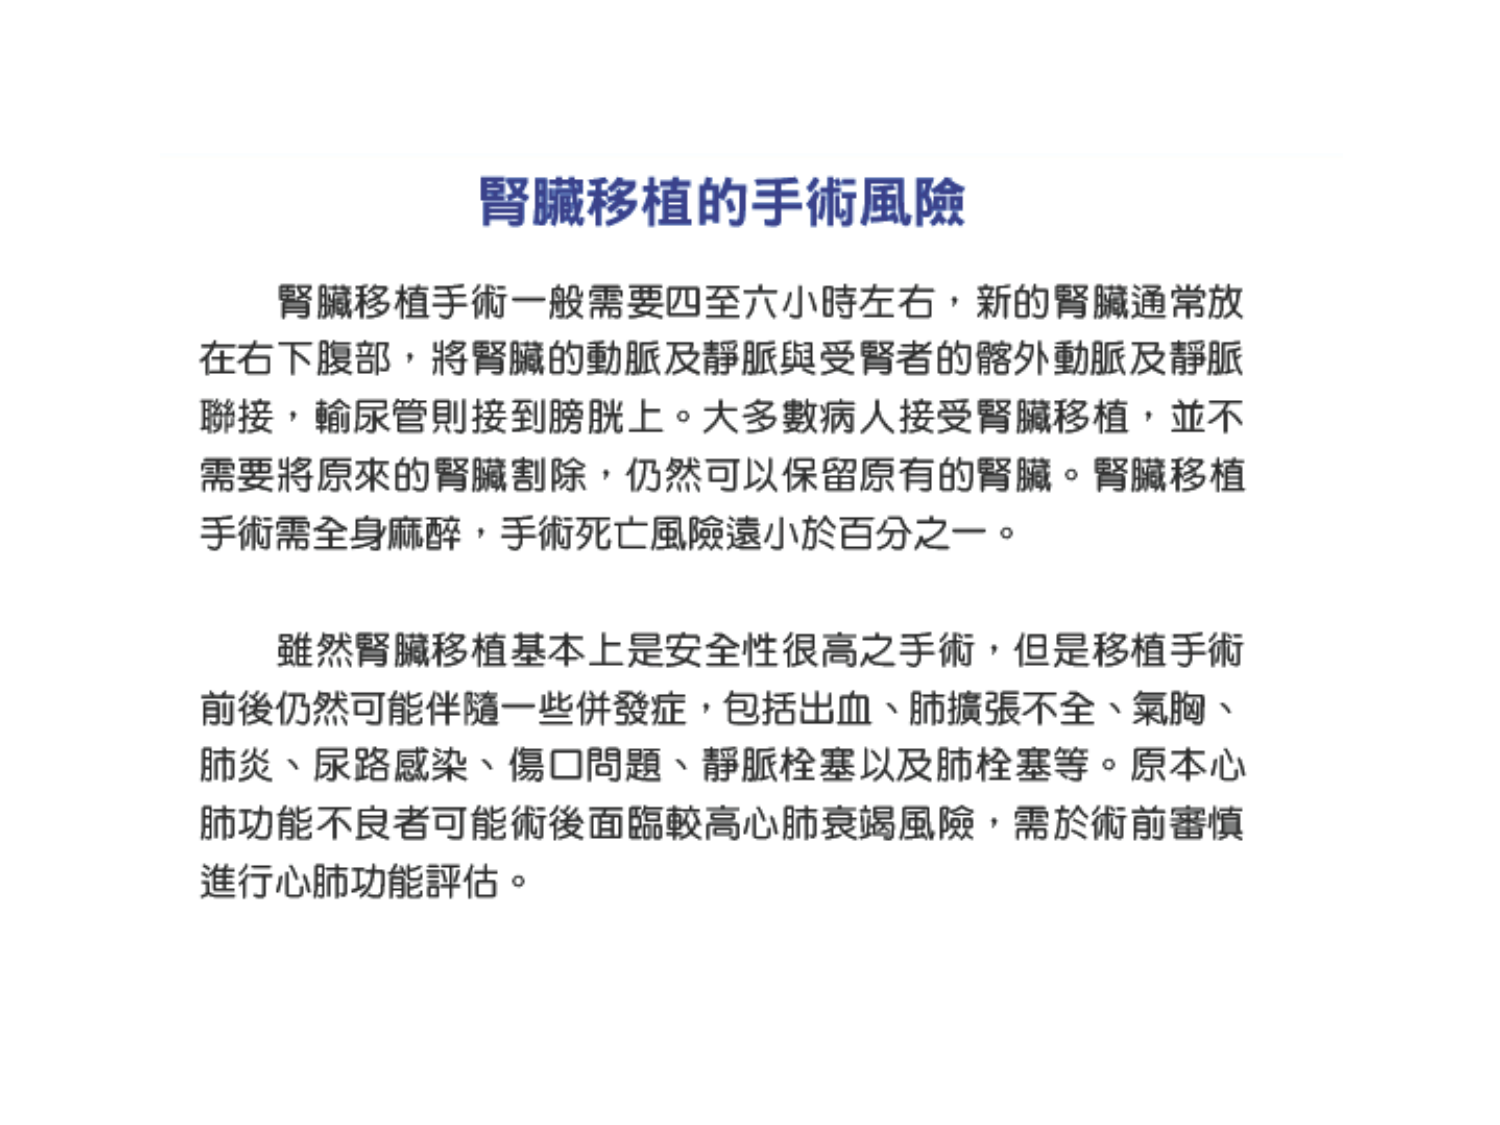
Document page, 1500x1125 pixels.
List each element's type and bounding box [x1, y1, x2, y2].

picture [160, 153, 1343, 965]
